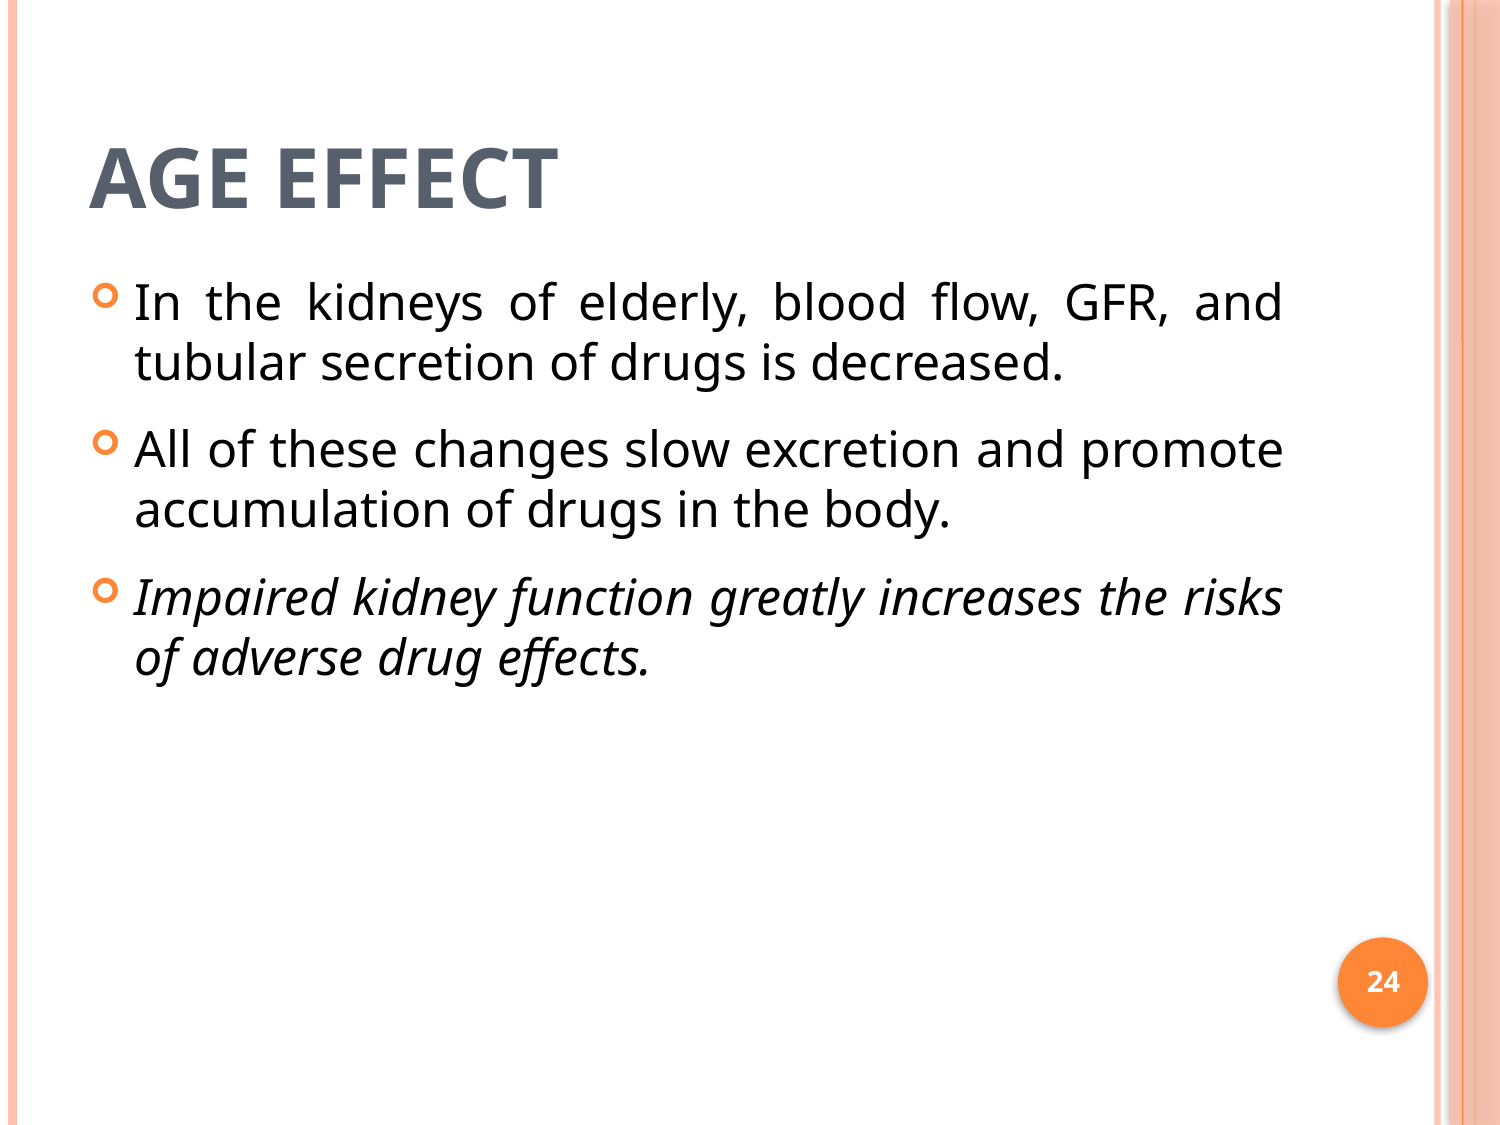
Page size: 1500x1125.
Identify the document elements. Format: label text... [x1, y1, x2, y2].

title Age Effect [75, 45, 1300, 233]
slide_number 24 [1333, 940, 1434, 1027]
list In the kidneys of elderly, blood flow, GFR, and tubular secretion of drugs is decreased. All of these changes slow excretion and promote accumulation of drugs in the body. Impaired kidney function greatly increases the risks of adverse drug effects. [75, 262, 1300, 1062]
